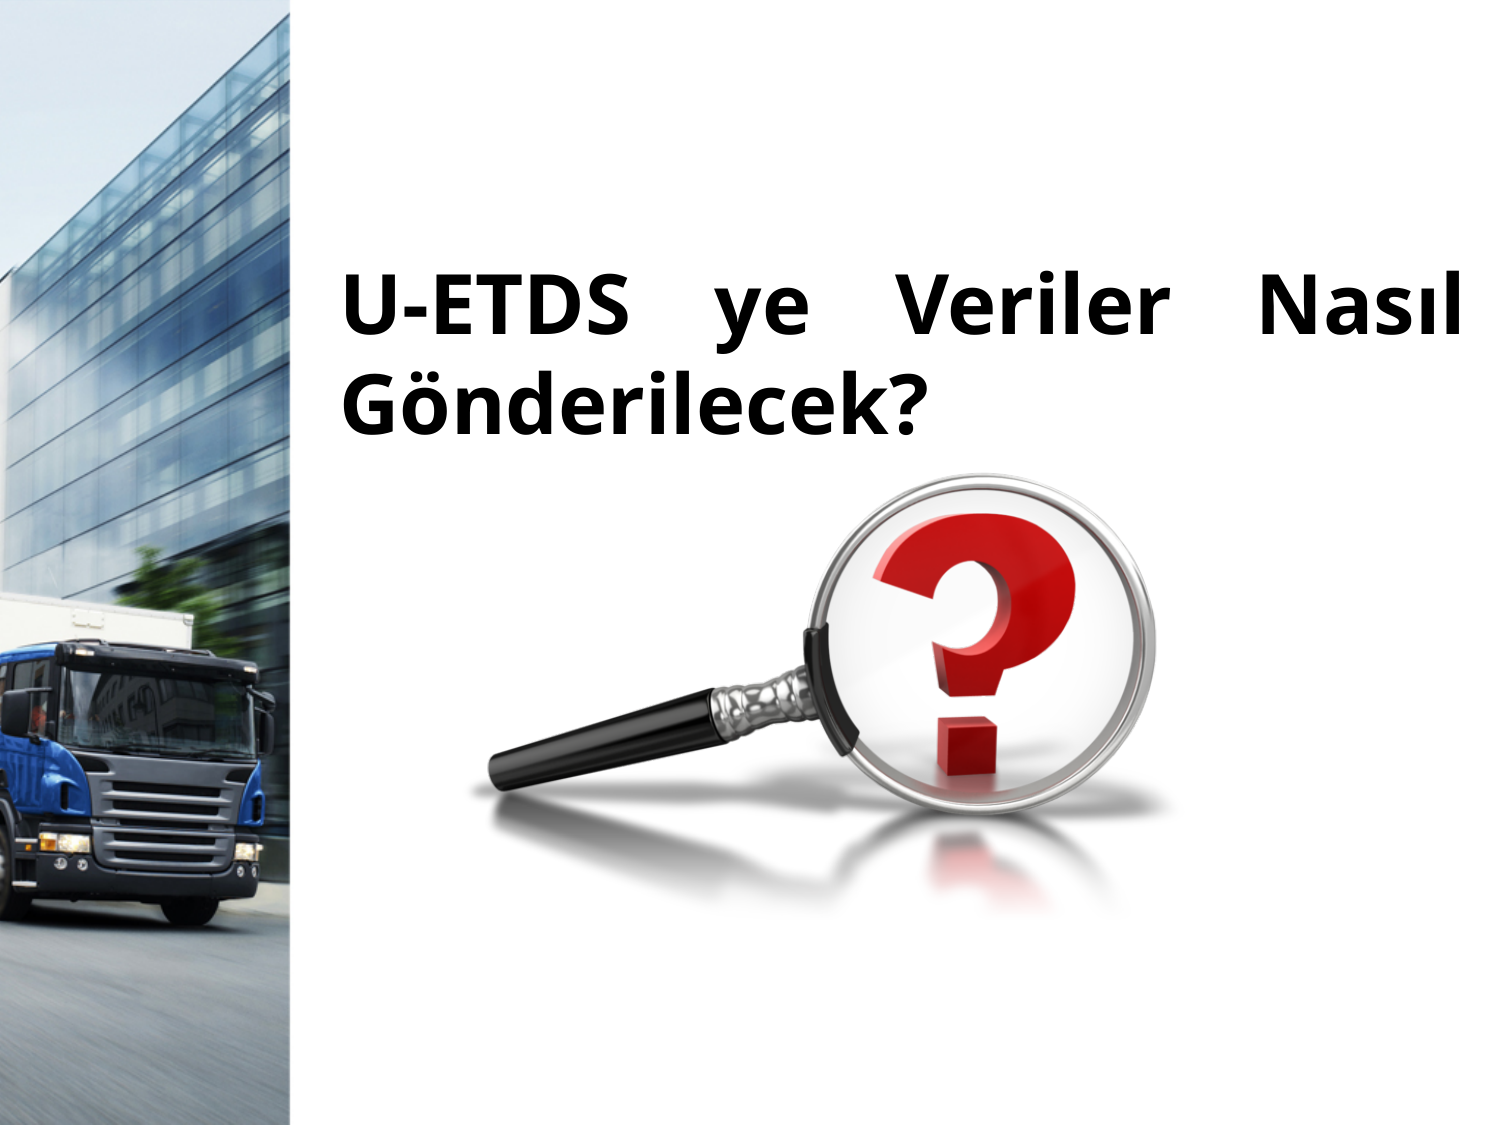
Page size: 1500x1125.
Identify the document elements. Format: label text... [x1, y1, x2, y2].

text_box U-ETDS ye Veriler Nasıl Gönderilecek? [324, 243, 1483, 528]
picture [0, 0, 1500, 1125]
